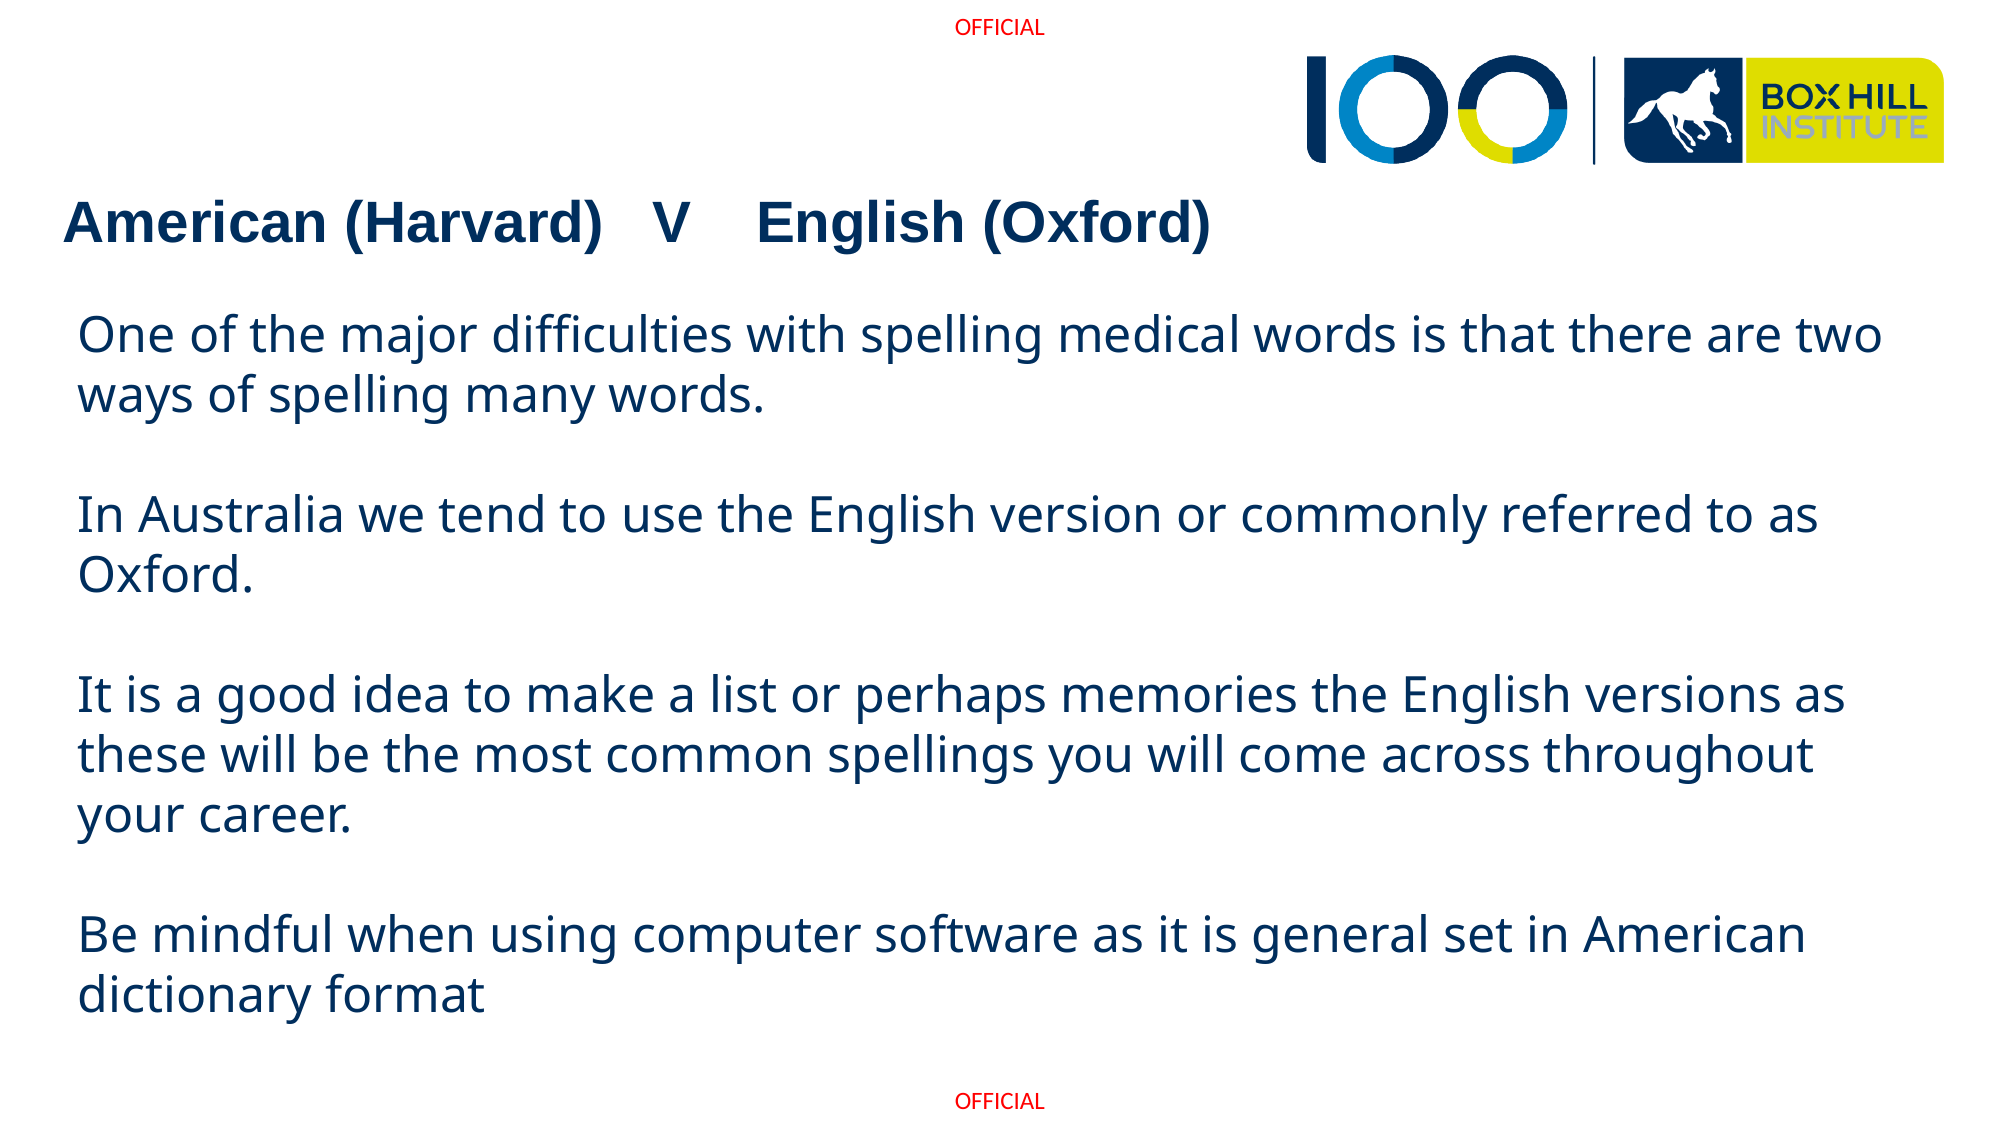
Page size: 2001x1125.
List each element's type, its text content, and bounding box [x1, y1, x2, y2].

title American (Harvard) V English (Oxford) [63, 192, 2000, 311]
picture [1307, 55, 1945, 165]
text_box One of the major difficulties with spelling medical words is that there are two ways of spelling many words. In Australia we tend to use the English version or commonly referred to as Oxford. It is a good idea to make a list or perhaps memories the English versions as these will be the most common spellings you will come across throughout your career. Be mindful when using computer software as it is general set in American dictionary format [62, 245, 1918, 1030]
